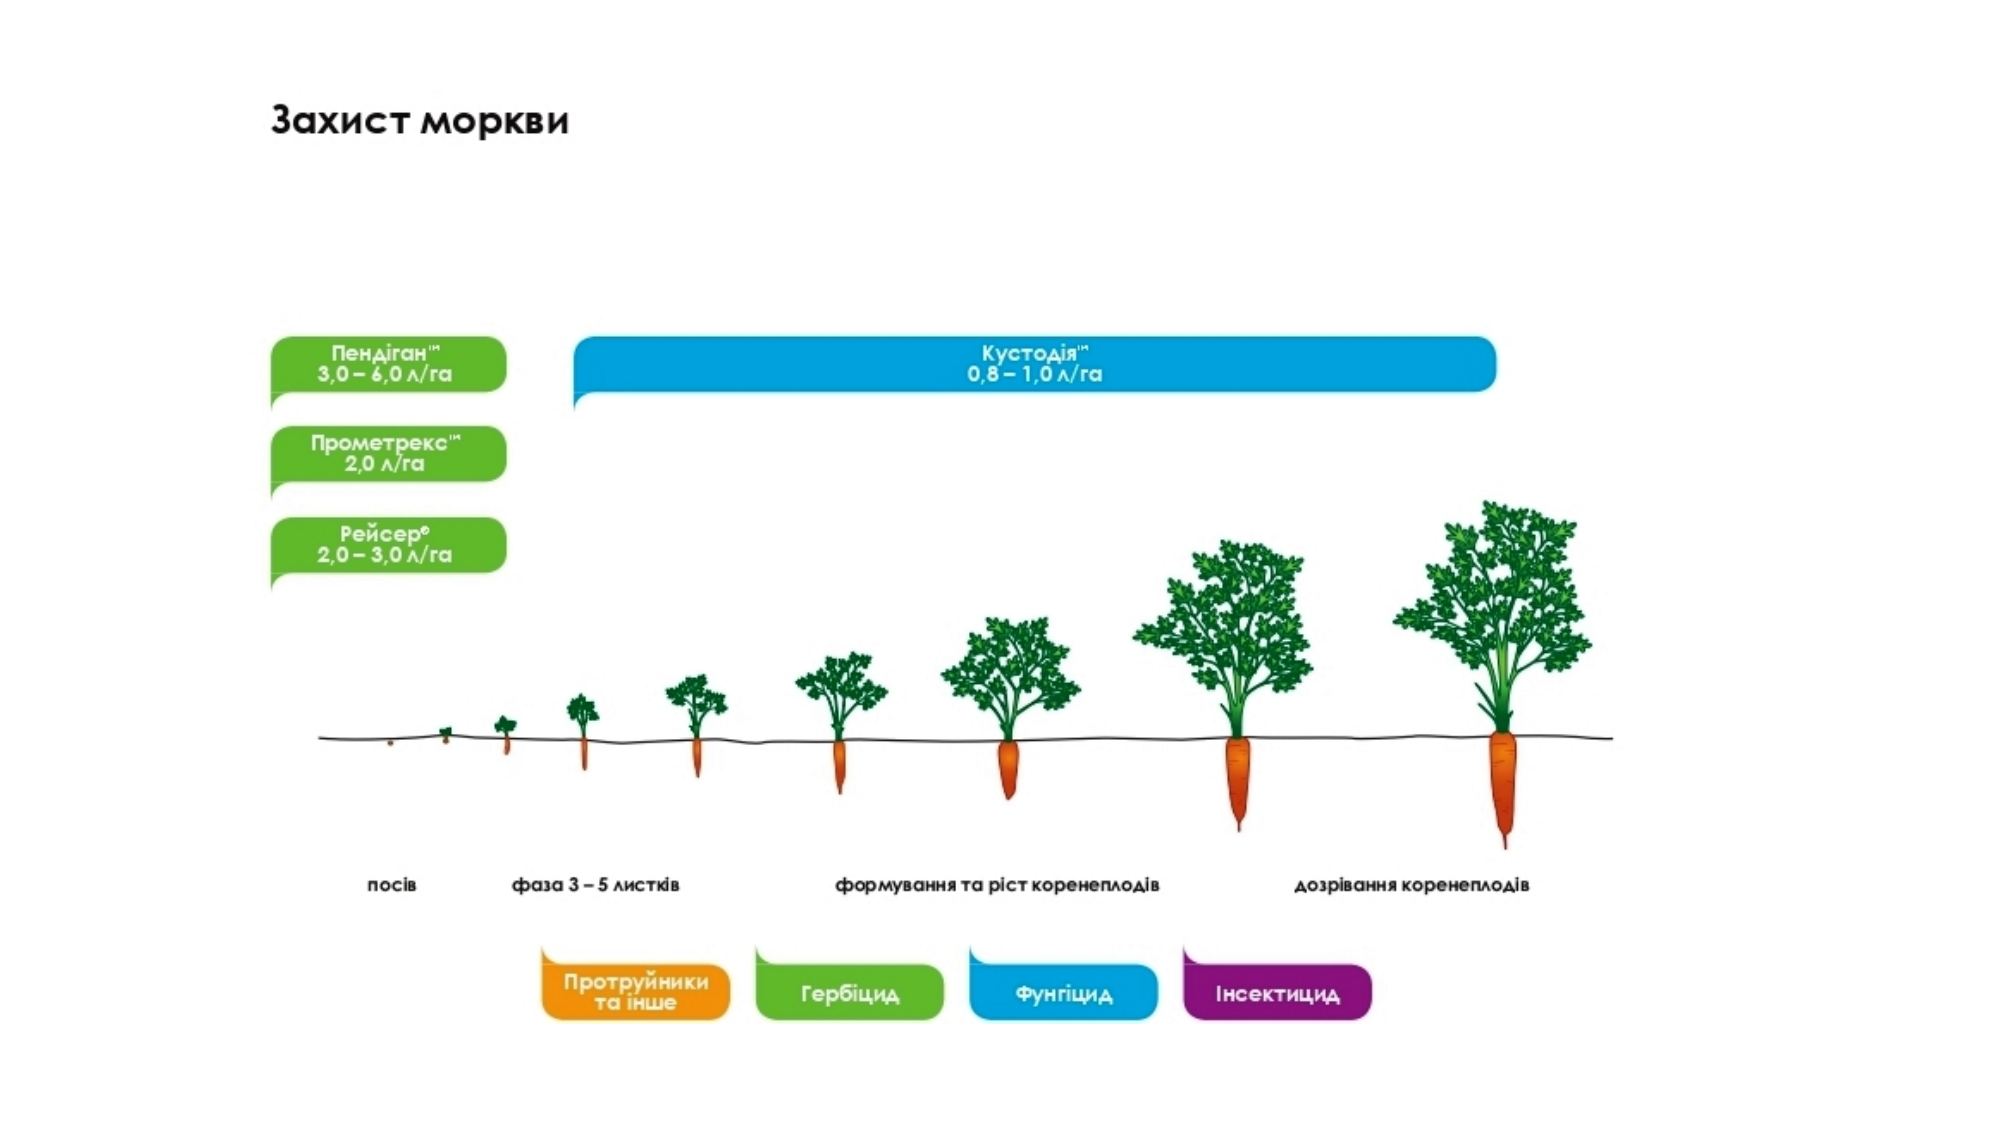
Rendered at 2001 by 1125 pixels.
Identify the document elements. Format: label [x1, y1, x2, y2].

list [137, 8, 1763, 1024]
